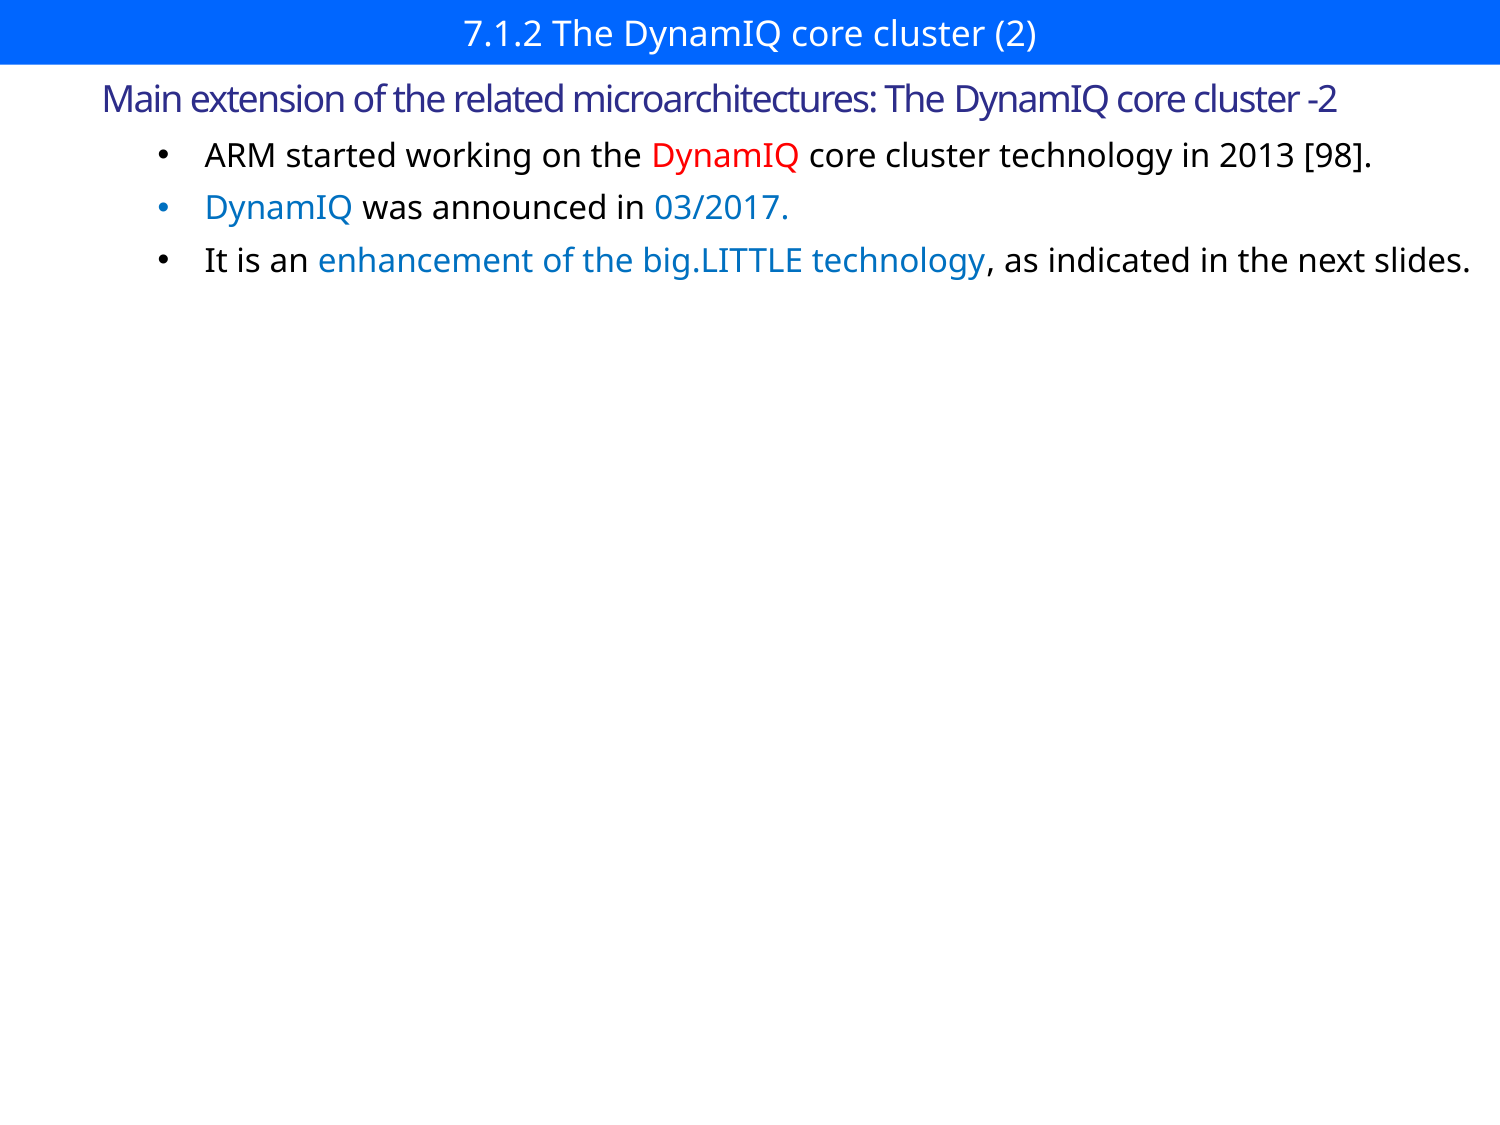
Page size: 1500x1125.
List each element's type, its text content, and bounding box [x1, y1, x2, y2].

text_box Main extension of the related microarchitectures: The DynamIQ core cluster -2 [86, 67, 1354, 128]
text_box ARM started working on the DynamIQ core cluster technology in 2013 [98]. DynamIQ was announced in 03/2017. It is an enhancement of the big.LITTLE technology, as indicated in the next slides. [143, 126, 1487, 287]
title 7.1.2 The DynamIQ core cluster (2) [0, 0, 1500, 65]
